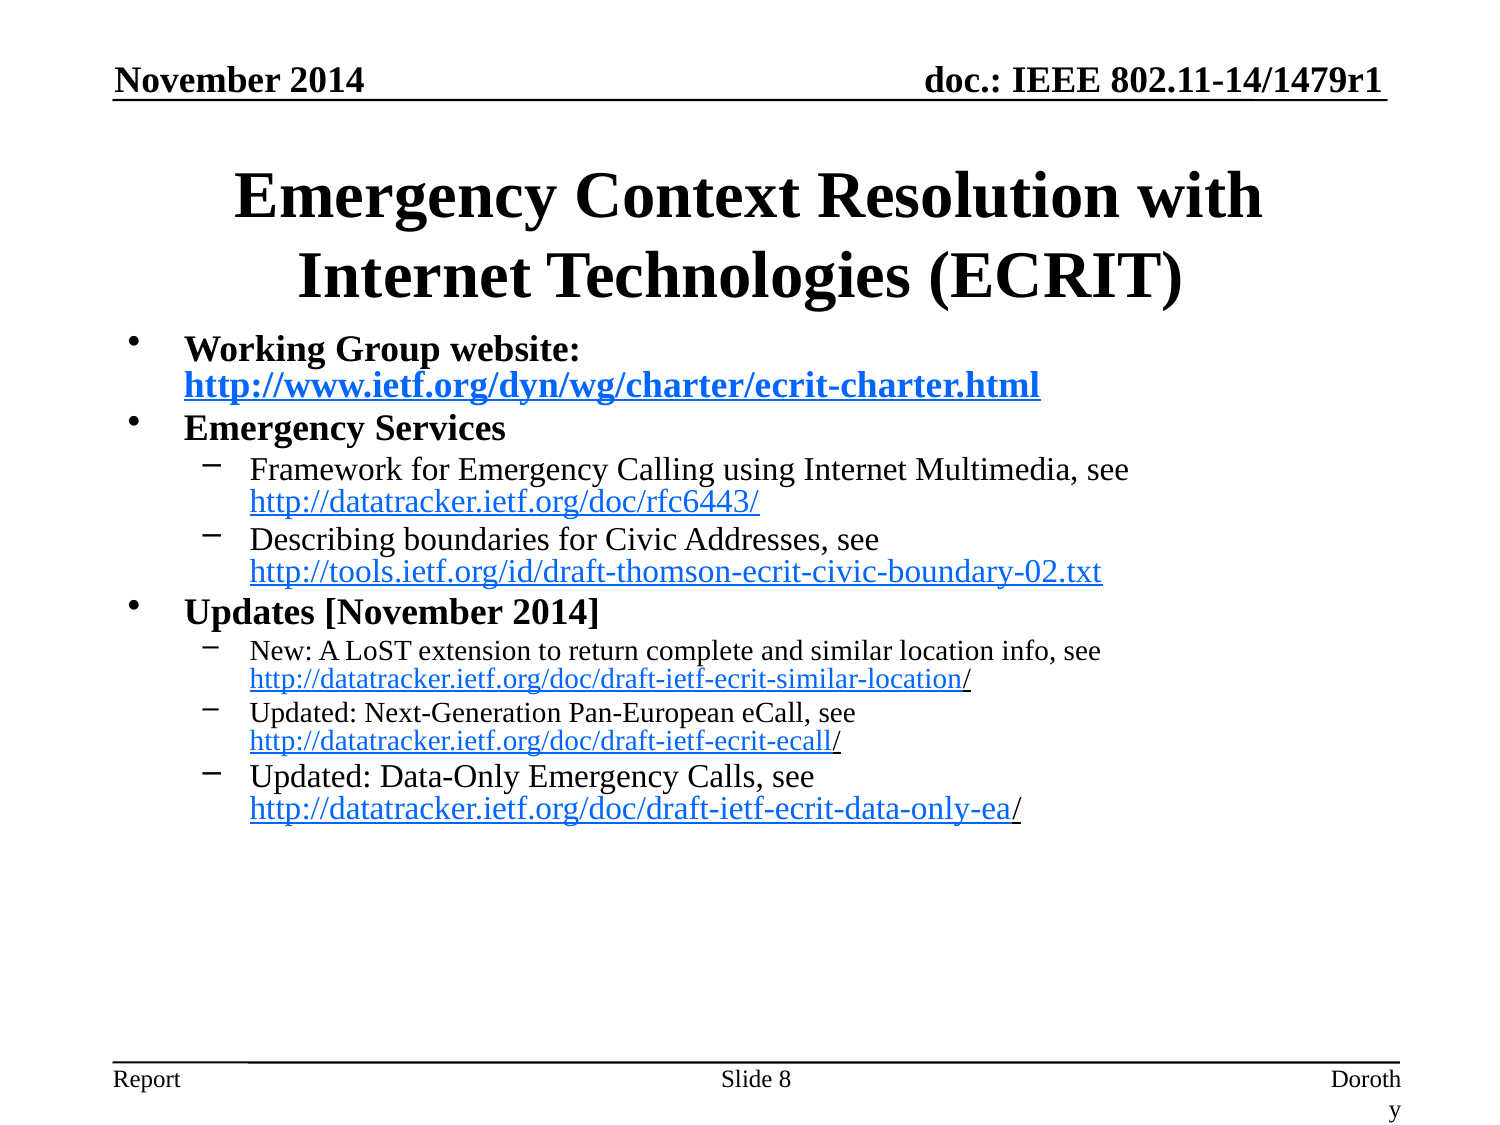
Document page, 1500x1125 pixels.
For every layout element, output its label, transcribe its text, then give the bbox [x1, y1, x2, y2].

footer Dorothy Stanley, Aruba Networks [1325, 1062, 1402, 1093]
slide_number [114, 54, 425, 100]
title Emergency Context Resolution with Internet Technologies (ECRIT) [112, 137, 1388, 324]
slide_number Slide 8 [712, 1062, 800, 1093]
list Working Group website: http://www.ietf.org/dyn/wg/charter/ecrit-charter.html Emergency Services Framework for Emergency Calling using Internet Multimedia, see http://datatracker.ietf.org/doc/rfc6443/ Describing boundaries for Civic Addresses, see http://tools.ietf.org/id/draft-thomson-ecrit-civic-boundary-02.txt Updates [November 2014] New: A LoST extension to return complete and similar location info, see http://datatracker.ietf.org/doc/draft-ietf-ecrit-similar-location/ Updated: Next-Generation Pan-European eCall, see http://datatracker.ietf.org/doc/draft-ietf-ecrit-ecall/ Updated: Data-Only Emergency Calls, see http://datatracker.ietf.org/doc/draft-ietf-ecrit-data-only-ea/ [112, 324, 1388, 1000]
